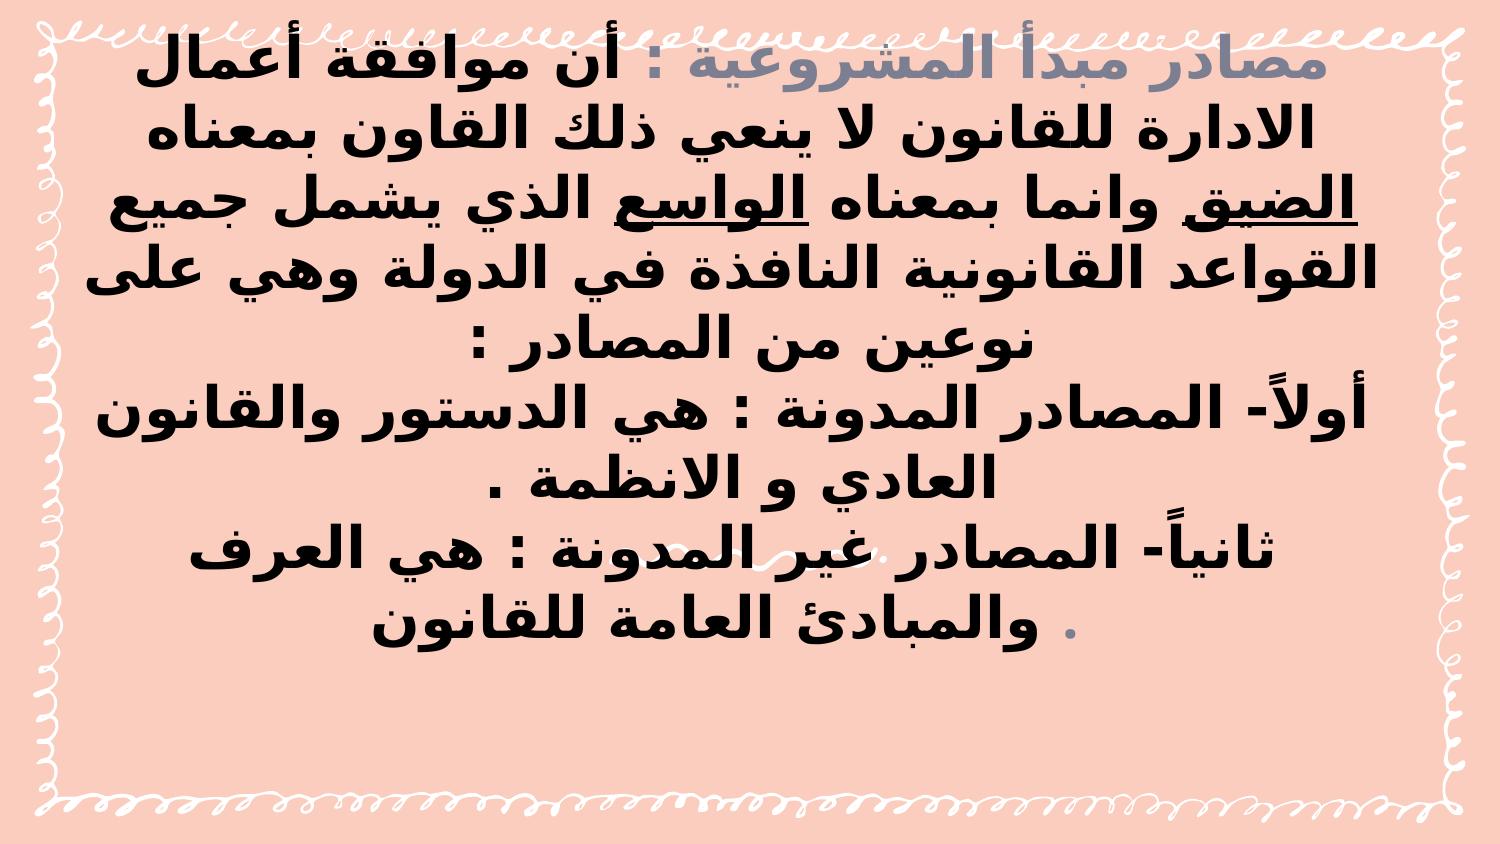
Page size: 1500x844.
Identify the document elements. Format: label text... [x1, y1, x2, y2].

title مصادر مبدأ المشروعية : أن موافقة أعمال الادارة للقانون لا ينعي ذلك القاون بمعناه الضيق وانما بمعناه الواسع الذي يشمل جميع القواعد القانونية النافذة في الدولة وهي على نوعين من المصادر : أولاً- المصادر المدونة : هي الدستور والقانون العادي و الانظمة . ثانياً- المصادر غير المدونة : هي العرف والمبادئ العامة للقانون . [46, 46, 1418, 786]
